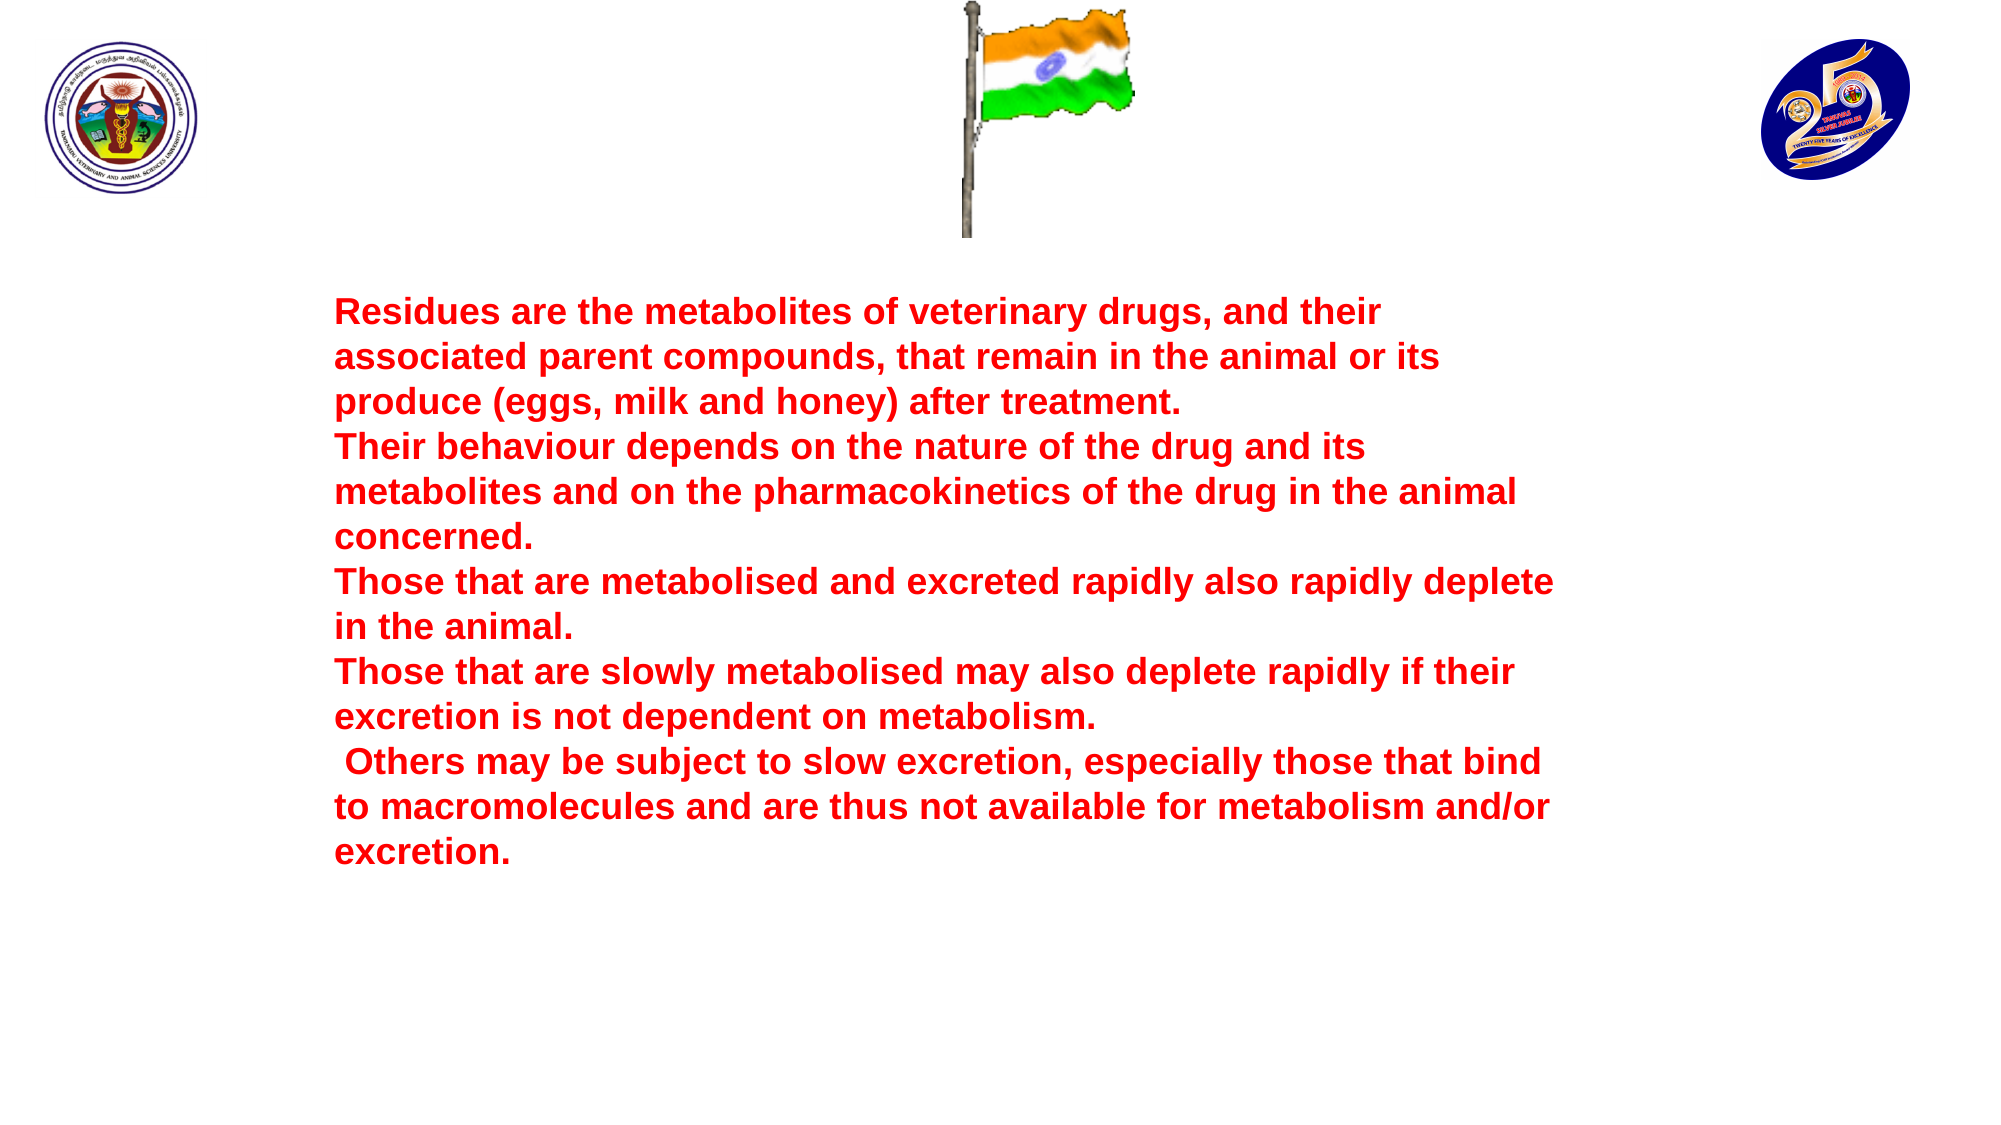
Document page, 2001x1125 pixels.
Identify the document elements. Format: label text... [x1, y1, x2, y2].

picture [35, 39, 207, 198]
text_box Residues are the metabolites of veterinary drugs, and their associated parent compounds, that remain in the animal or its produce (eggs, milk and honey) after treatment. Their behaviour depends on the nature of the drug and its metabolites and on the pharmacokinetics of the drug in the animal concerned. Those that are metabolised and excreted rapidly also rapidly deplete in the animal. Those that are slowly metabolised may also deplete rapidly if their excretion is not dependent on metabolism. Others may be subject to slow excretion, especially those that bind to macromolecules and are thus not available for metabolism and/or excretion. [319, 279, 1584, 880]
picture [962, 0, 1135, 238]
picture [1761, 39, 1910, 181]
